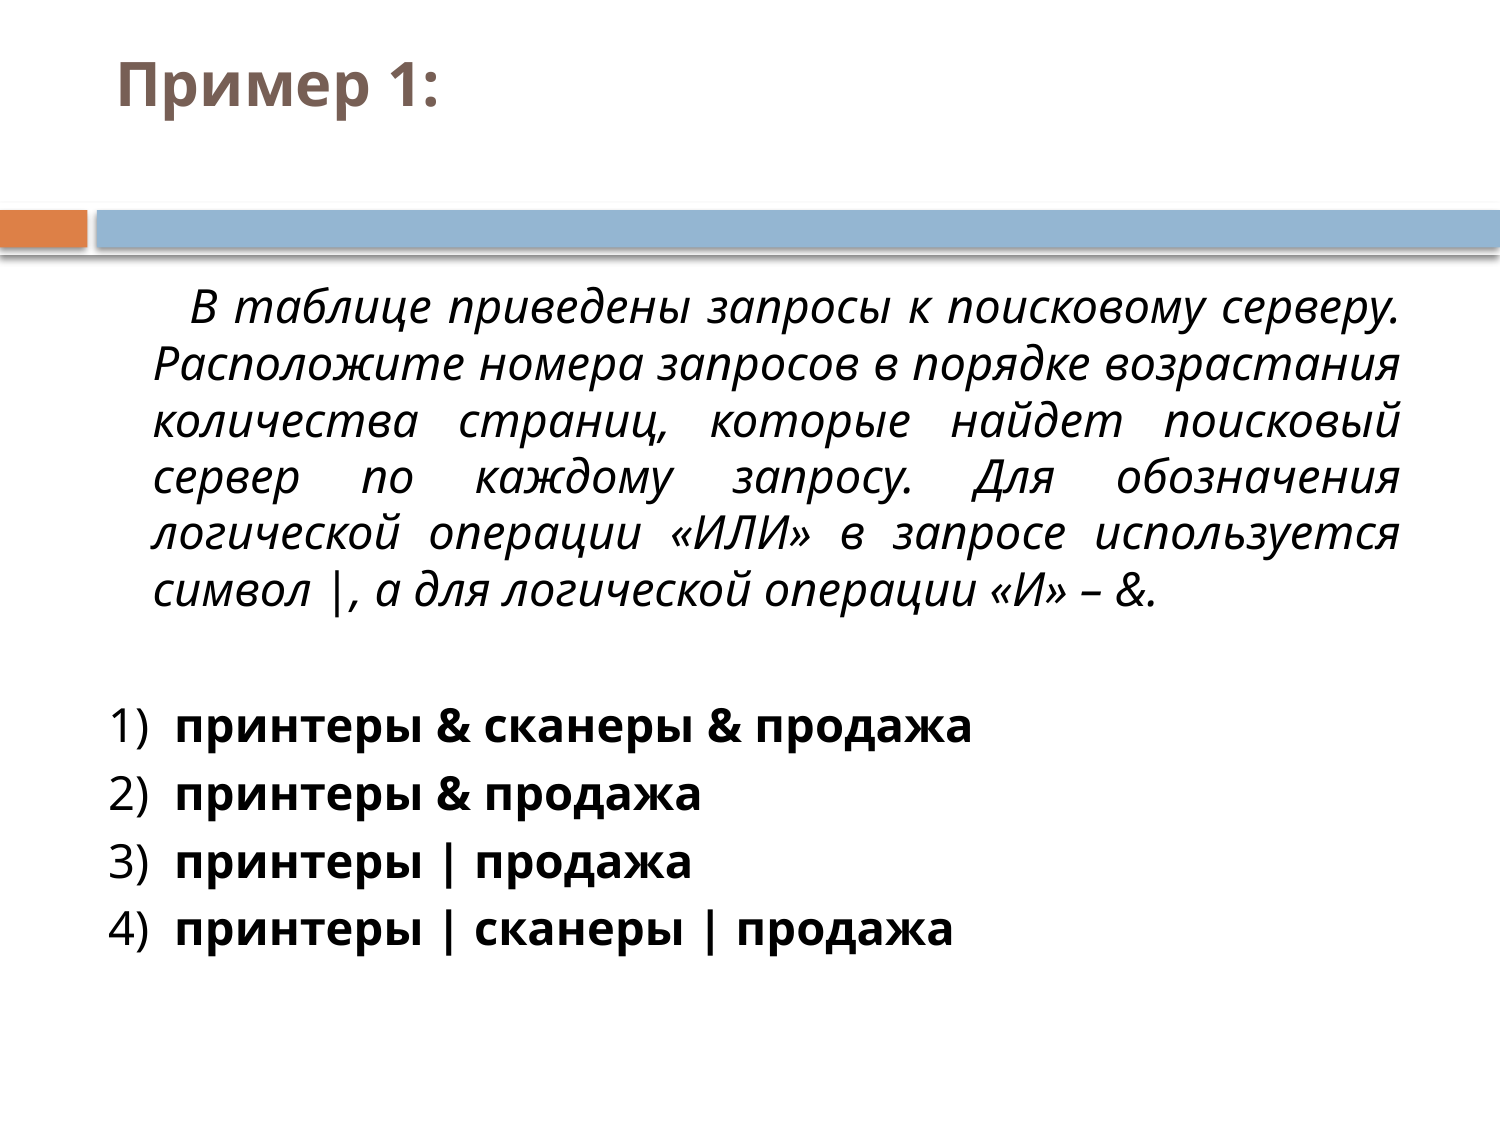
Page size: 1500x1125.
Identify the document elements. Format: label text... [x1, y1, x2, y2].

title Пример 1: [100, 37, 1438, 200]
list В таблице приведены запросы к поисковому серверу. Расположите номера запросов в порядке возрастания количества страниц, которые найдет поисковый сервер по каждому запросу. Для обозначения логической операции «ИЛИ» в запросе используется символ |, а для логической операции «И» – &. 1) принтеры & сканеры & продажа 2) принтеры & продажа 3) принтеры | продажа 4) принтеры | сканеры | продажа [93, 269, 1418, 1007]
